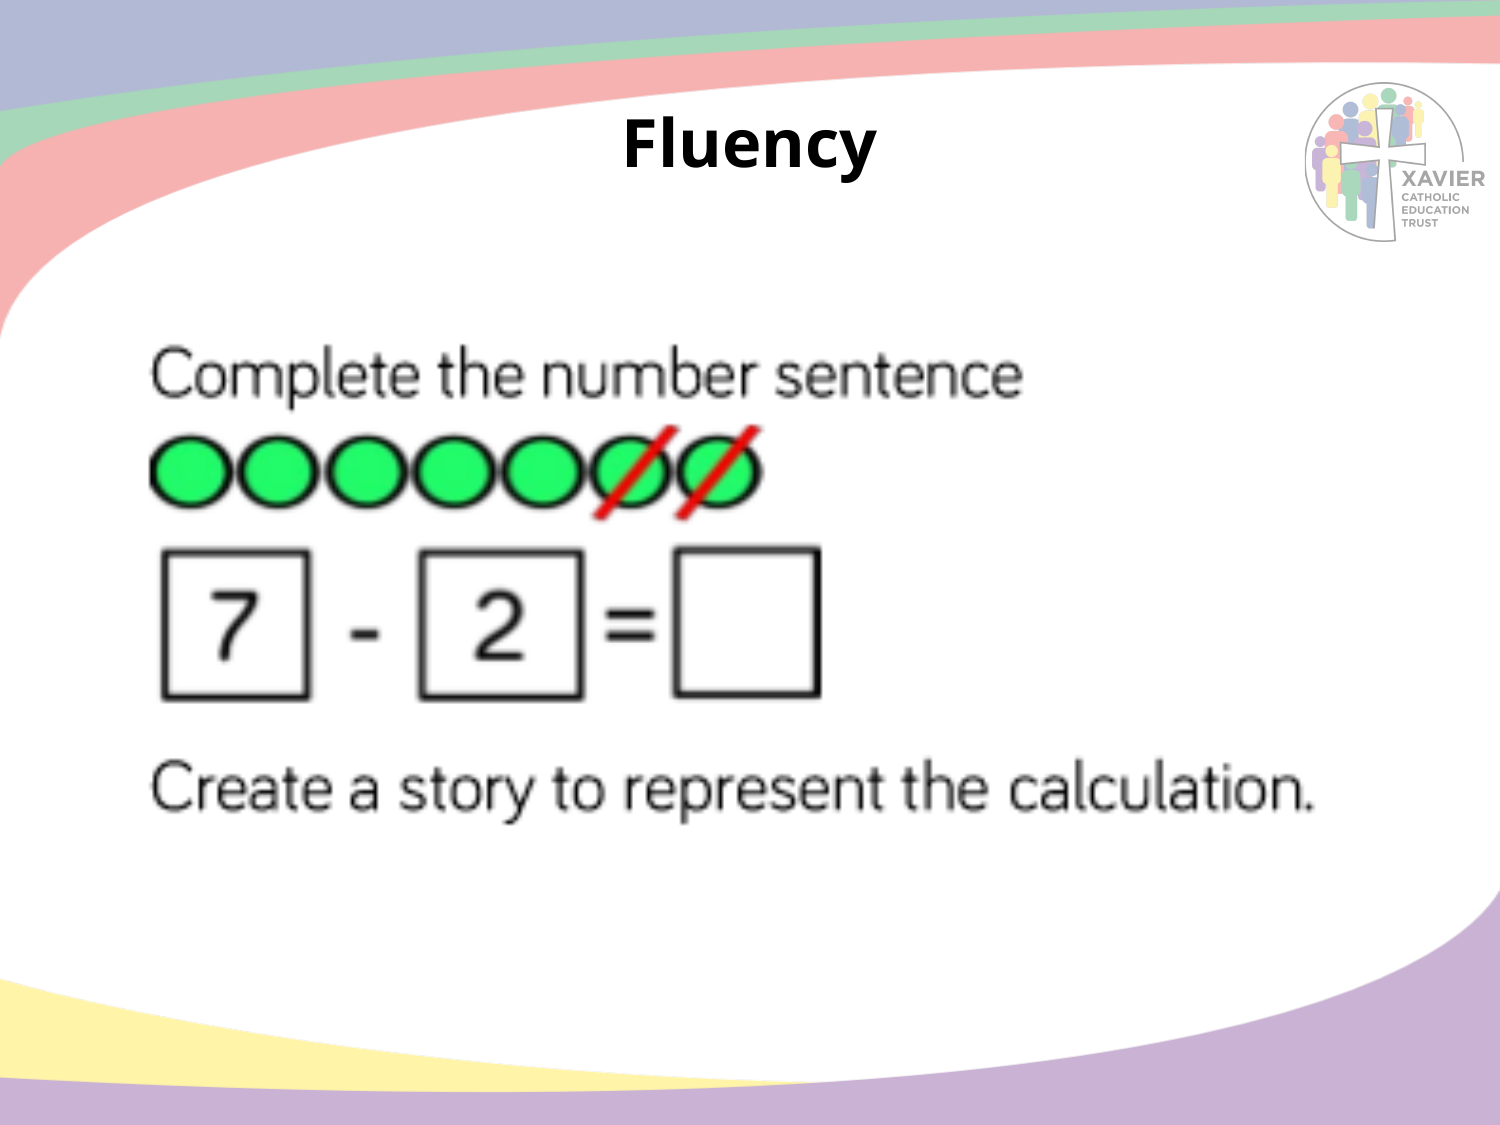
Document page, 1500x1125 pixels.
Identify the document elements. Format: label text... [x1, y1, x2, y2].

title Fluency [112, 49, 1388, 190]
picture [132, 316, 1388, 856]
